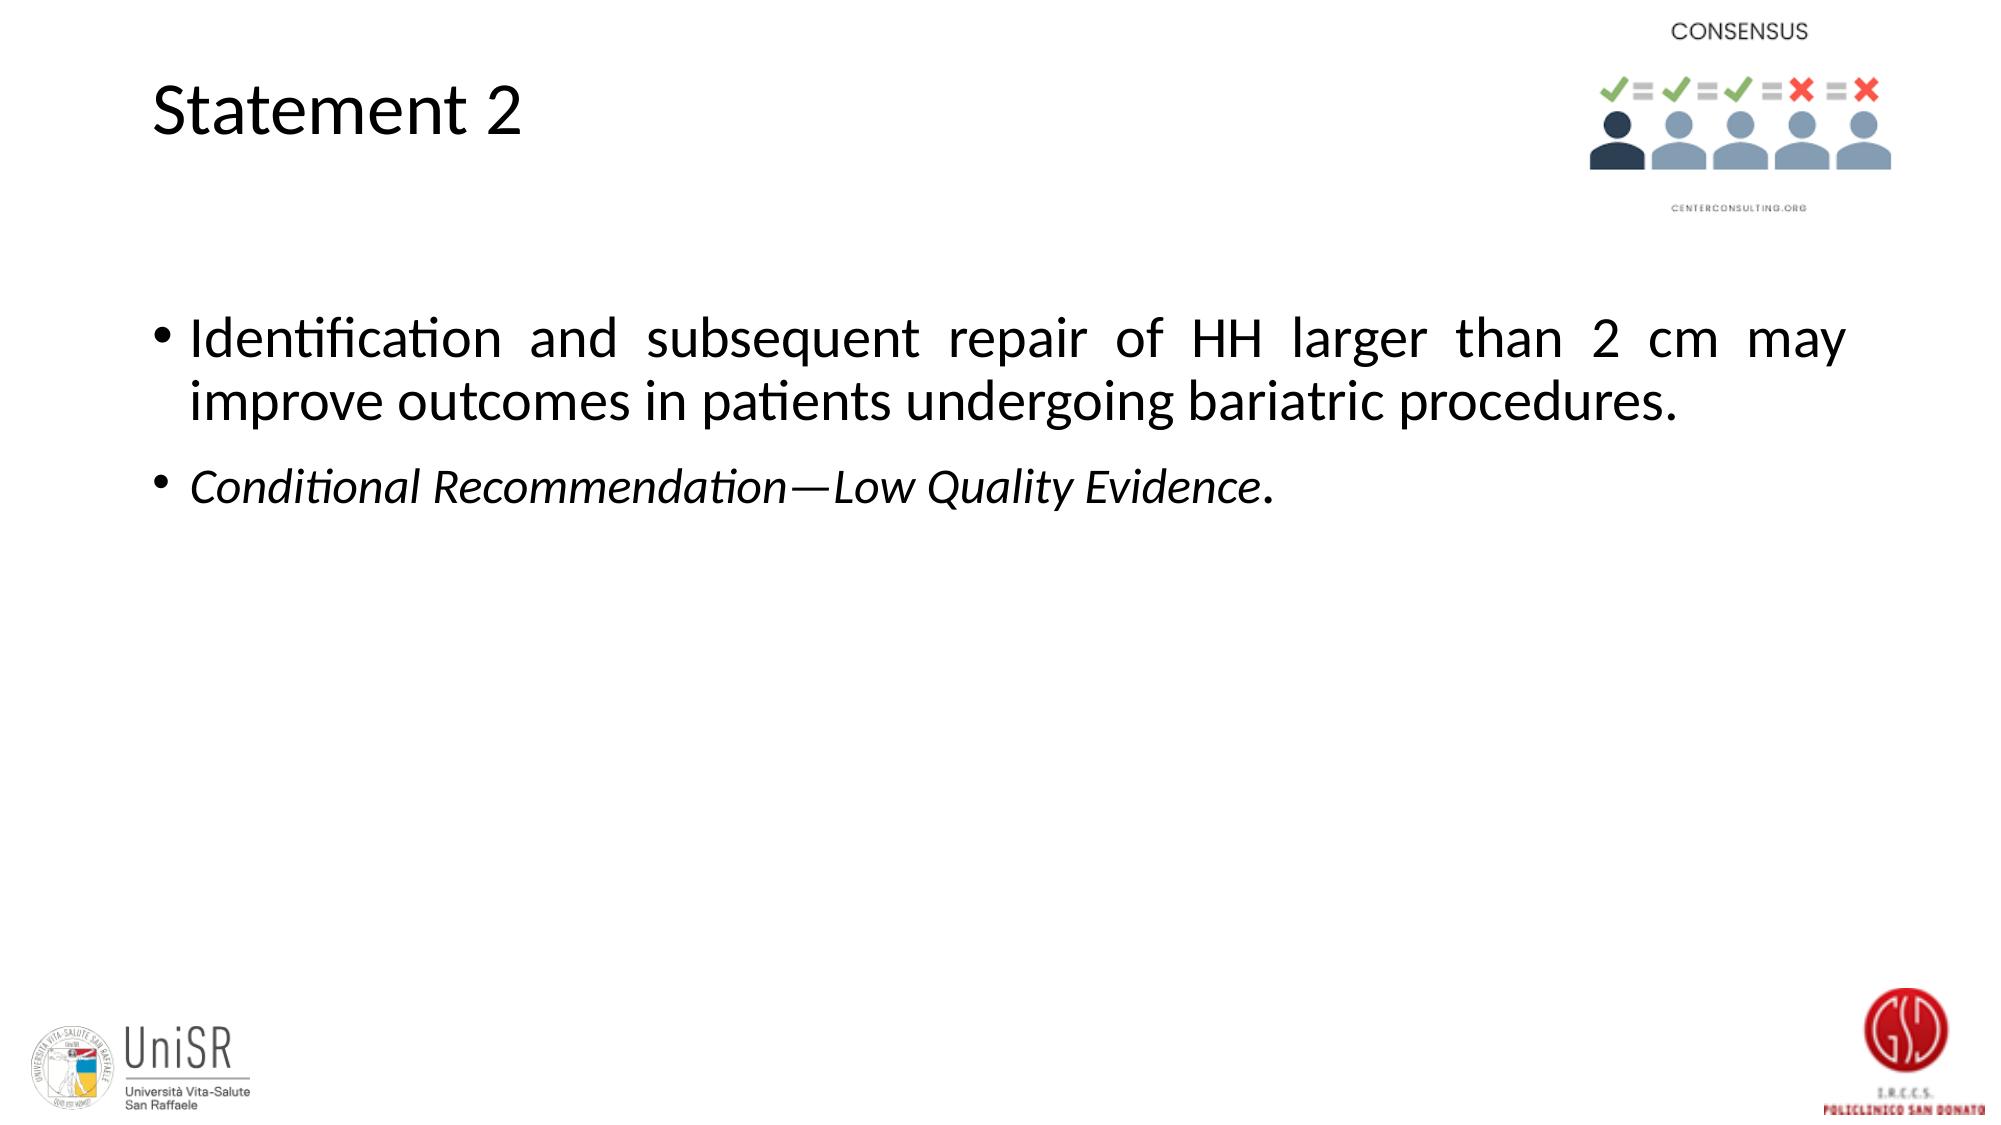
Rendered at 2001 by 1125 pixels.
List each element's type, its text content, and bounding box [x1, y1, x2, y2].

picture [1824, 988, 1985, 1115]
picture [31, 1026, 250, 1110]
list Identification and subsequent repair of HH larger than 2 cm may improve outcomes in patients undergoing bariatric procedures. Conditional Recommendation—Low Quality Evidence. [137, 299, 1863, 1014]
picture [1535, 0, 1945, 235]
title Statement 2 [137, 1, 1535, 219]
